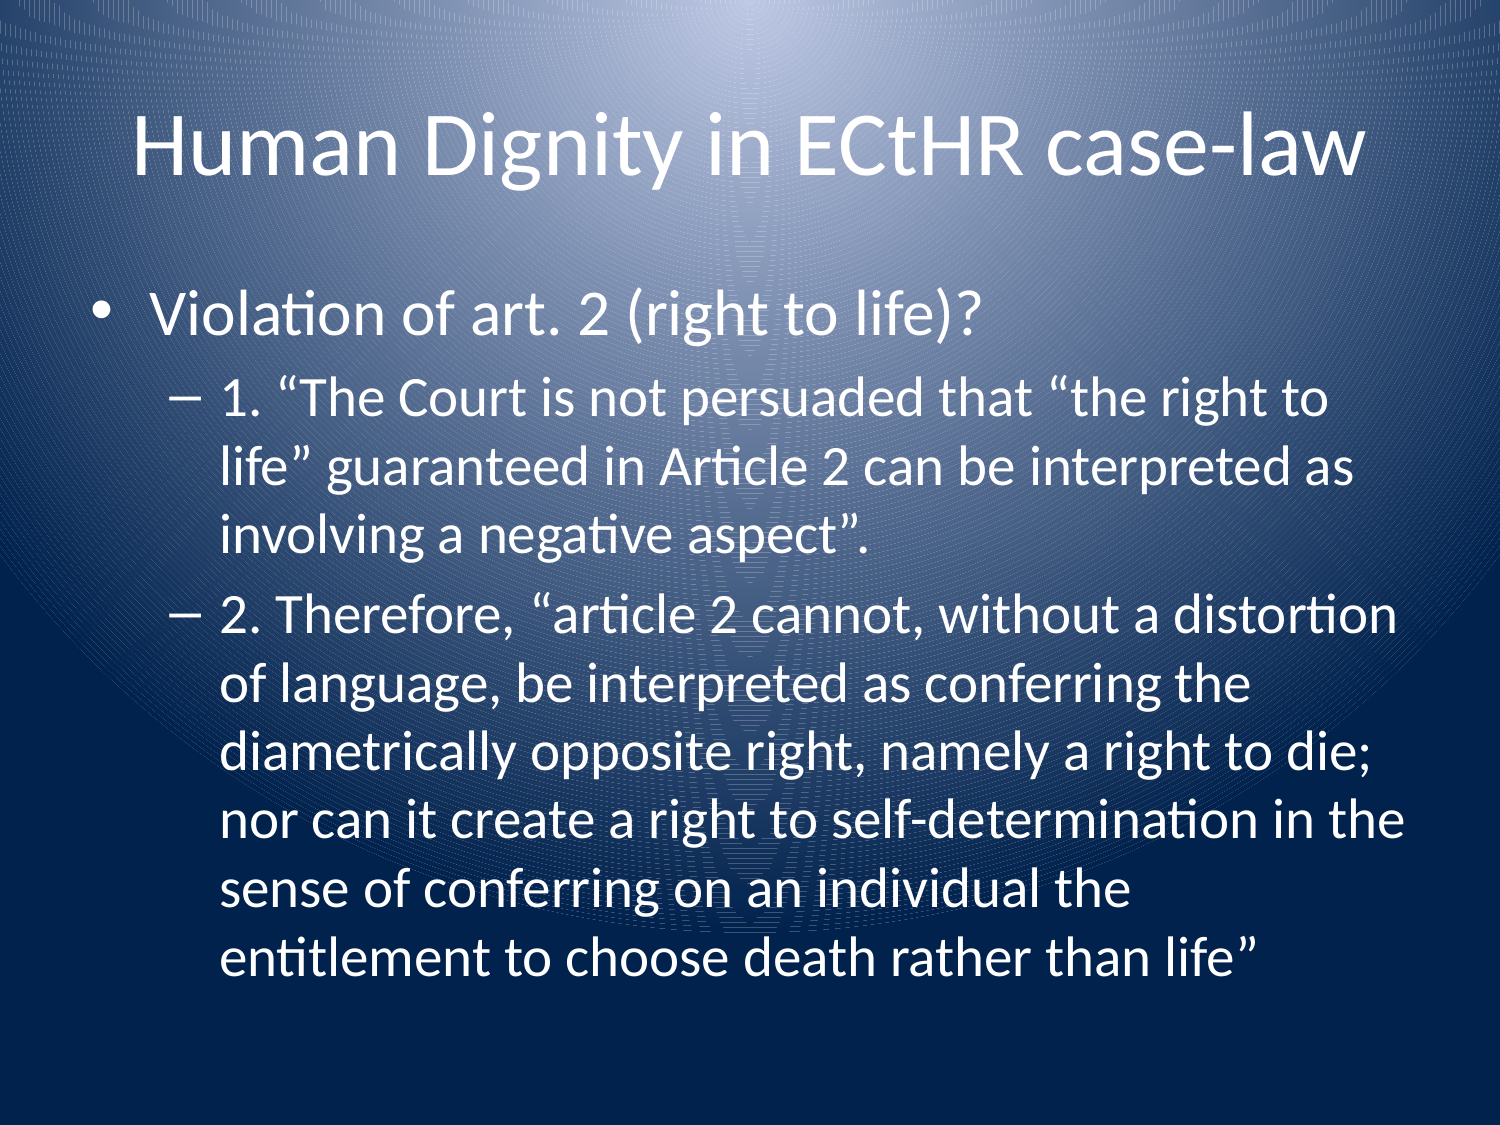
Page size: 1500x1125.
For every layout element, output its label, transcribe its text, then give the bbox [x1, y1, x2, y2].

list Violation of art. 2 (right to life)? 1. “The Court is not persuaded that “the right to life” guaranteed in Article 2 can be interpreted as involving a negative aspect”. 2. Therefore, “article 2 cannot, without a distortion of language, be interpreted as conferring the diametrically opposite right, namely a right to die; nor can it create a right to self-determination in the sense of conferring on an individual the entitlement to choose death rather than life” [75, 262, 1425, 1005]
title Human Dignity in ECtHR case-law [75, 45, 1425, 233]
